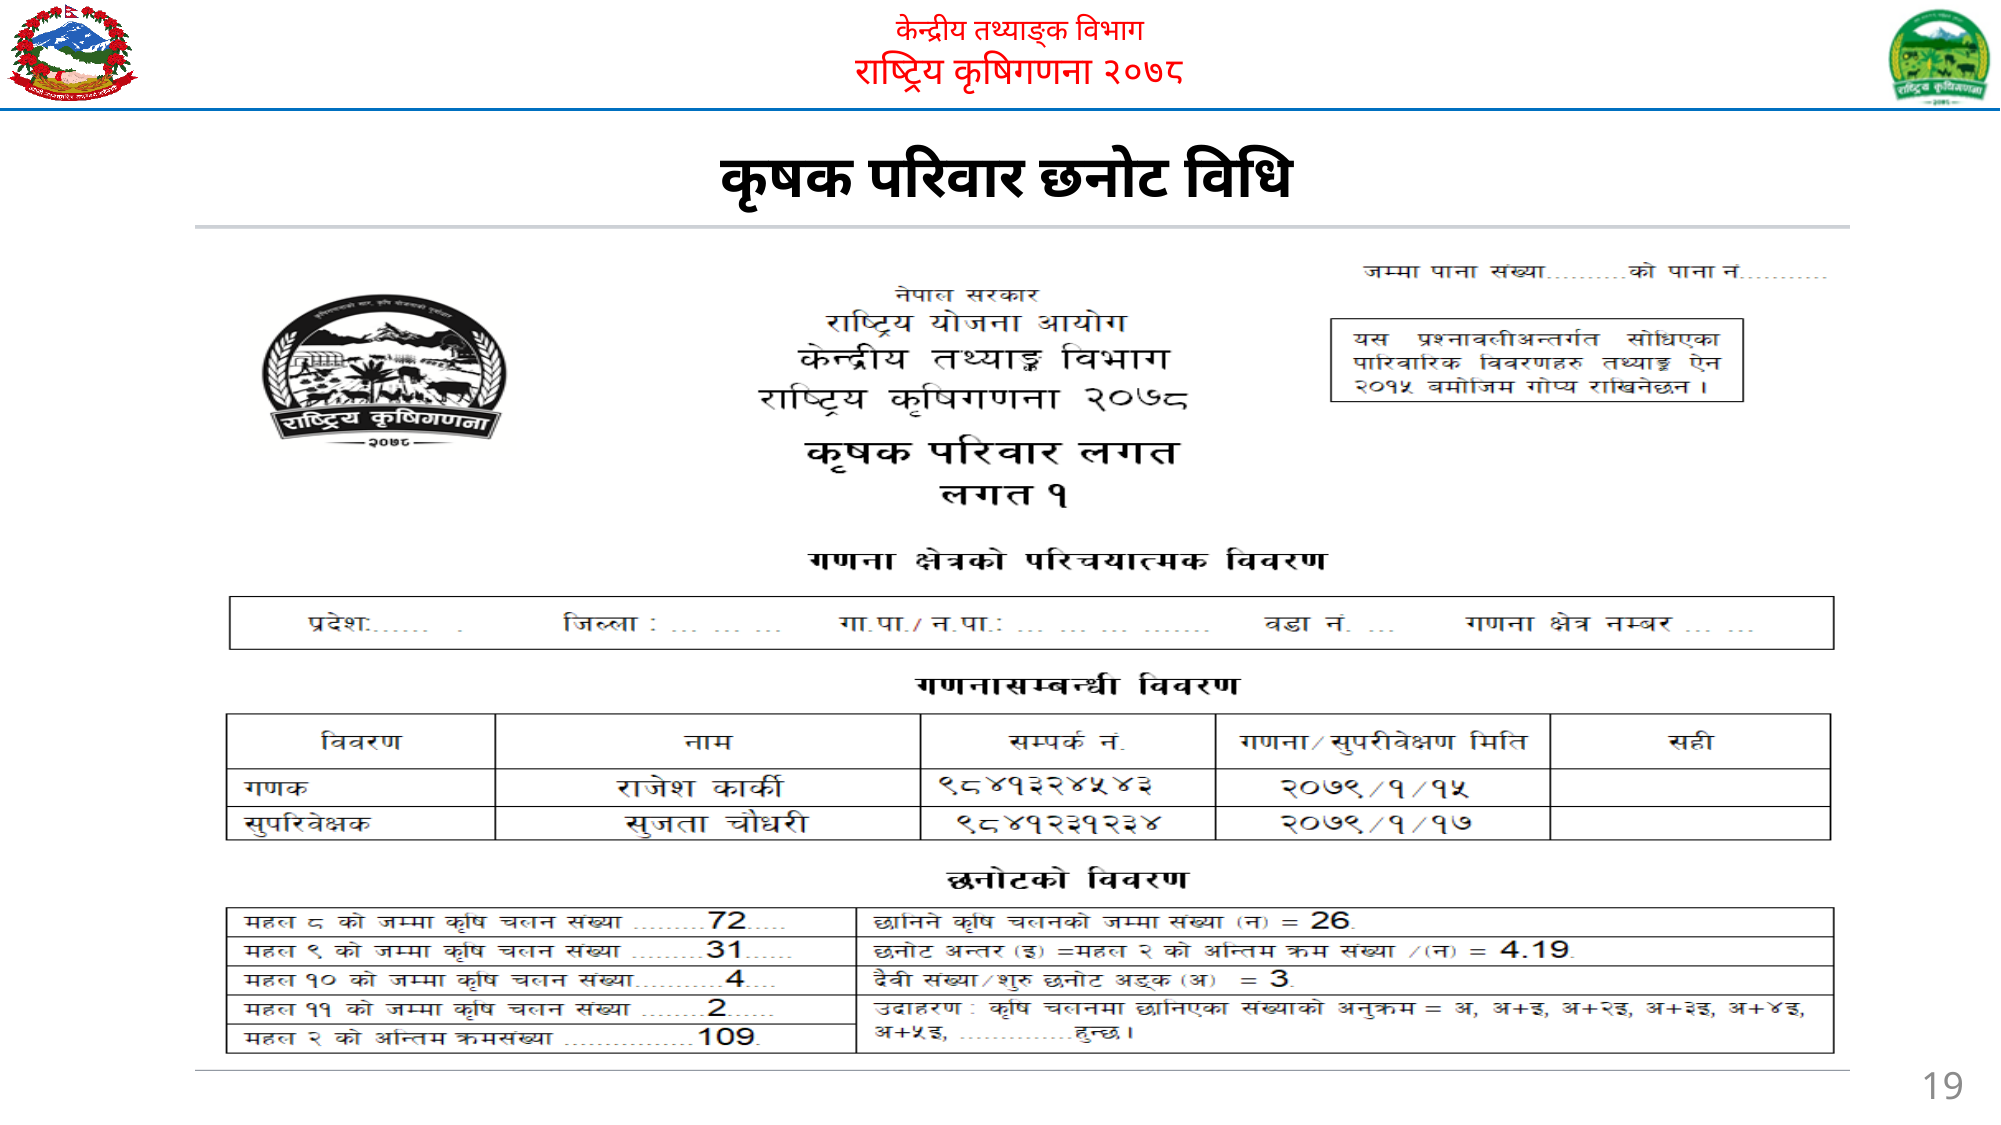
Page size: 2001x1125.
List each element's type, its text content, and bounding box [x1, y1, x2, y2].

slide_number 19 [1512, 1057, 1980, 1118]
picture [1887, 4, 1993, 108]
title कृषक परिवार छनोट विधि [122, 131, 1923, 319]
picture [194, 224, 1851, 1071]
picture [7, 4, 138, 101]
